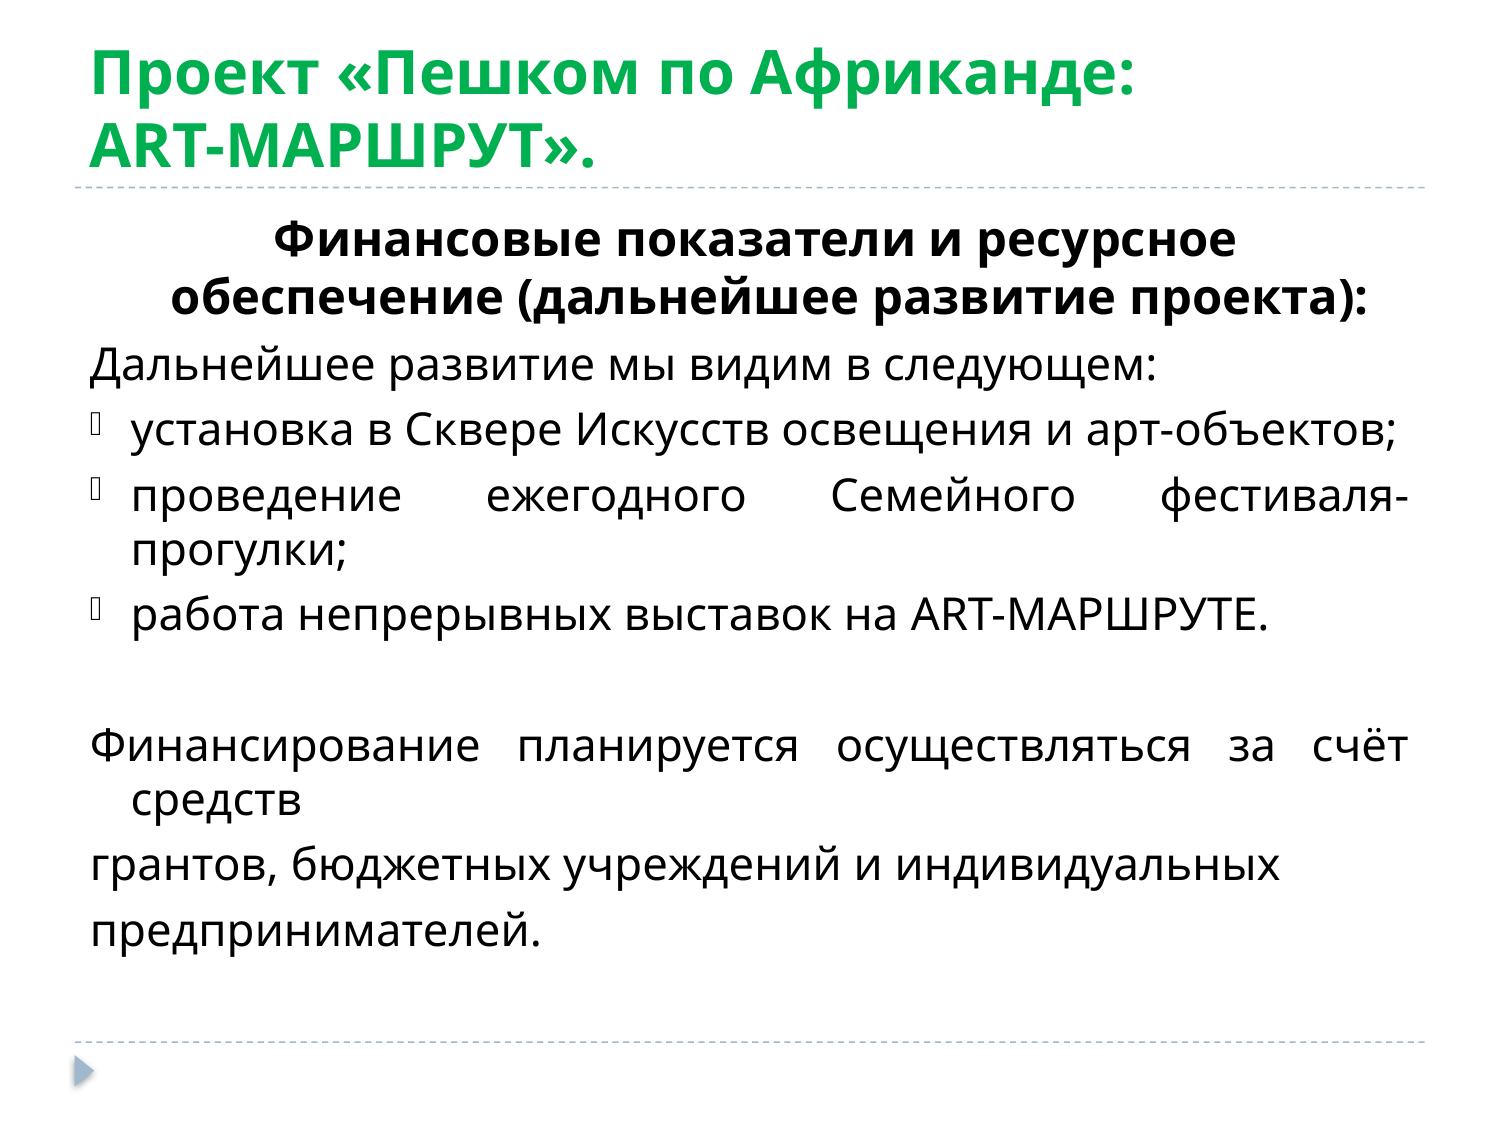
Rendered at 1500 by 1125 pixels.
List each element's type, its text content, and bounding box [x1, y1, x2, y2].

title Проект «Пешком по Африканде: ART-МАРШРУТ». [75, 24, 1425, 188]
list Финансовые показатели и ресурсное обеспечение (дальнейшее развитие проекта): Дальнейшее развитие мы видим в следующем: установка в Сквере Искусств освещения и арт-объектов; проведение ежегодного Семейного фестиваля-прогулки; работа непрерывных выставок на ART-МАРШРУТЕ. Финансирование планируется осуществляться за счёт средств грантов, бюджетных учреждений и индивидуальных предпринимателей. [75, 200, 1425, 1010]
